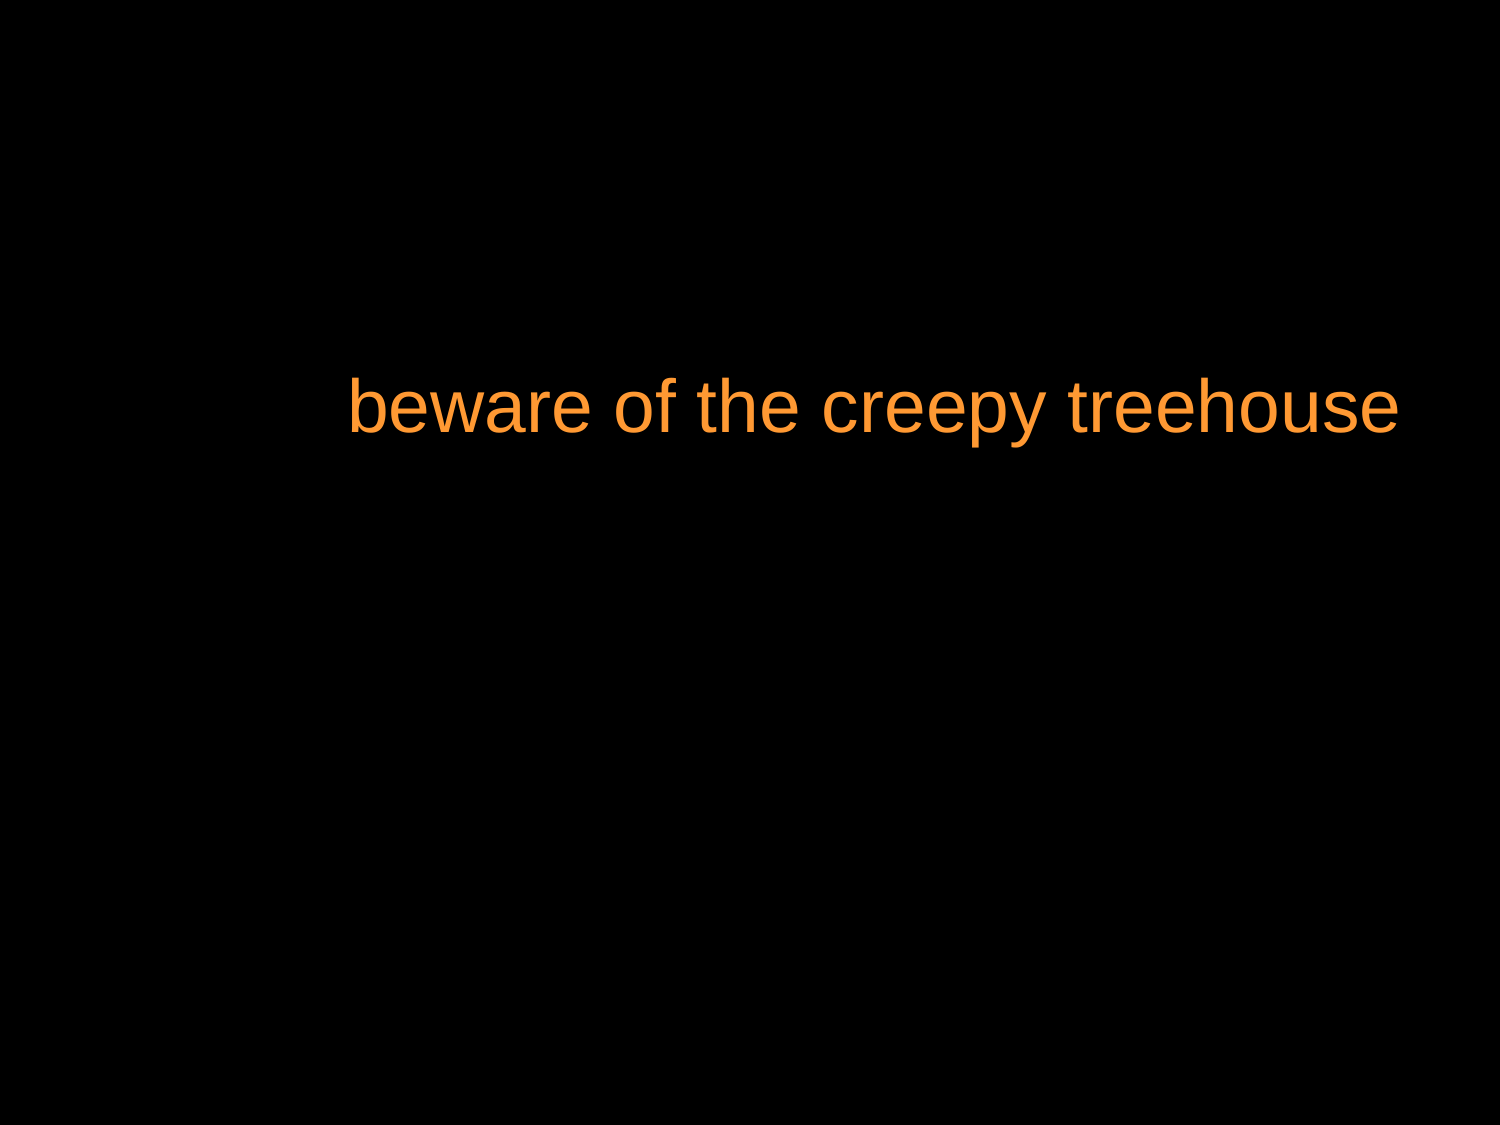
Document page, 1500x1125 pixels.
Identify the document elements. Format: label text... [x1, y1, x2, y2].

text_box beware of the creepy treehouse [331, 349, 1418, 455]
